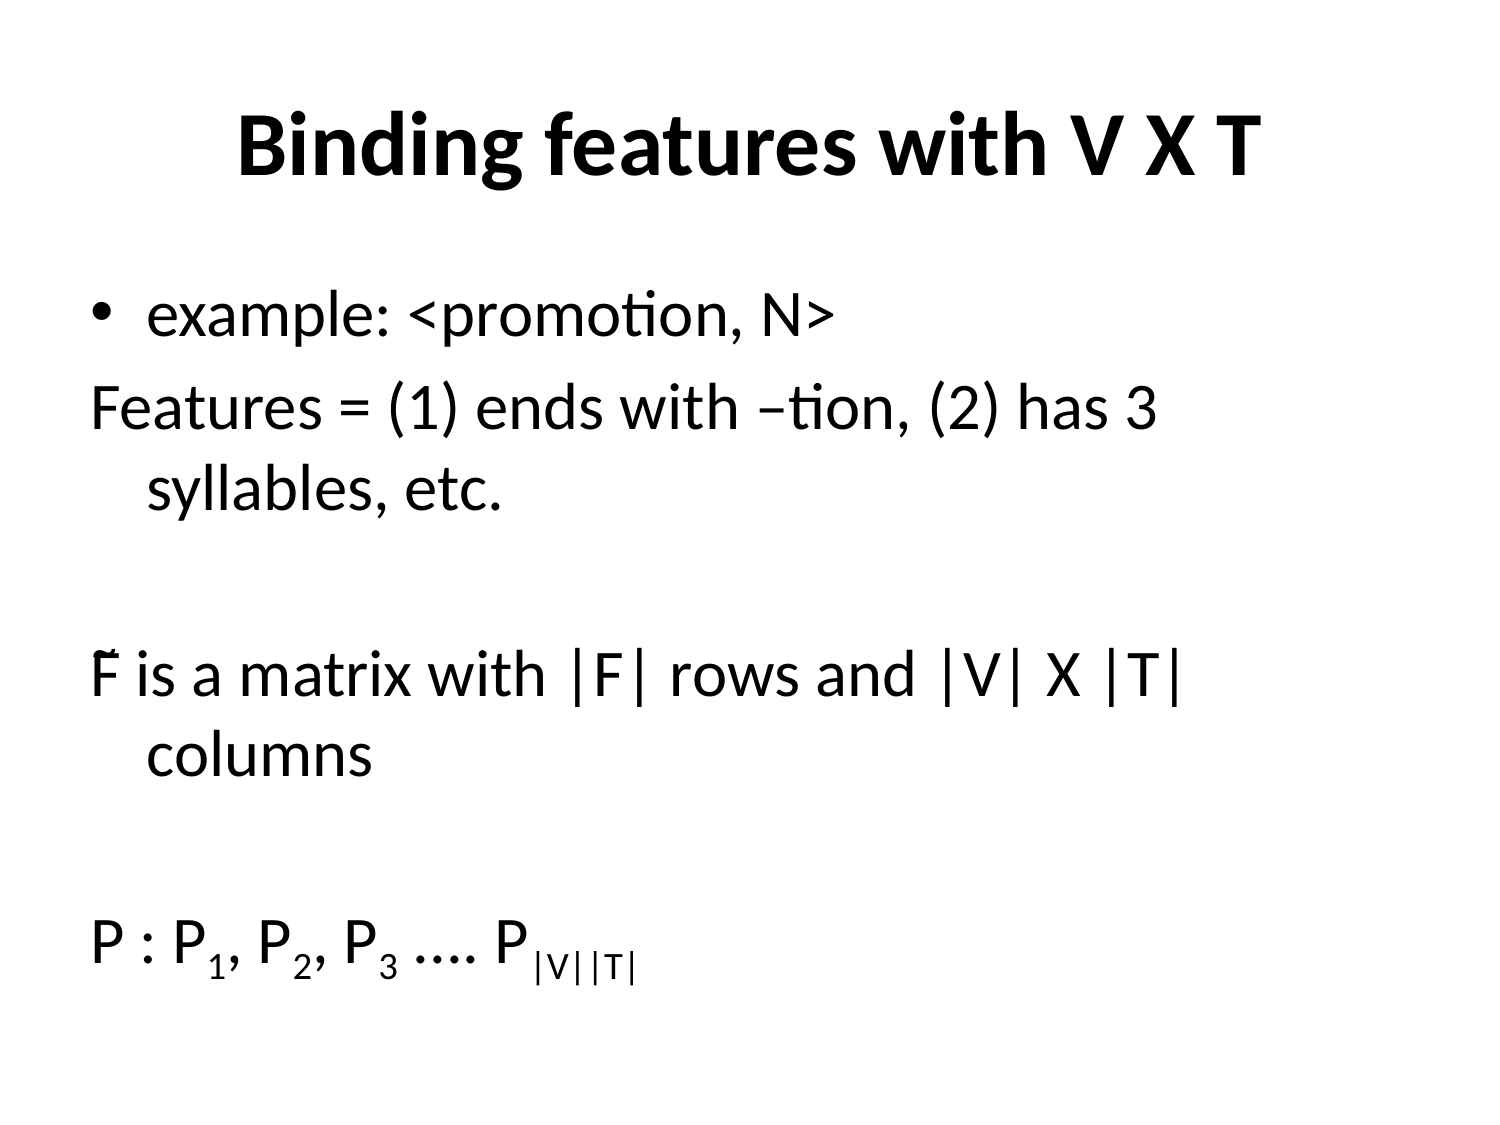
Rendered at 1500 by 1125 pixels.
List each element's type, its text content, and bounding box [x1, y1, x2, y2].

title Binding features with V X T [75, 45, 1425, 233]
text_box ~ [77, 609, 132, 685]
list example: <promotion, N> Features = (1) ends with –tion, (2) has 3 syllables, etc. F is a matrix with |F| rows and |V| X |T| columns P : P1, P2, P3 .... P|V||T| [75, 262, 1425, 1005]
